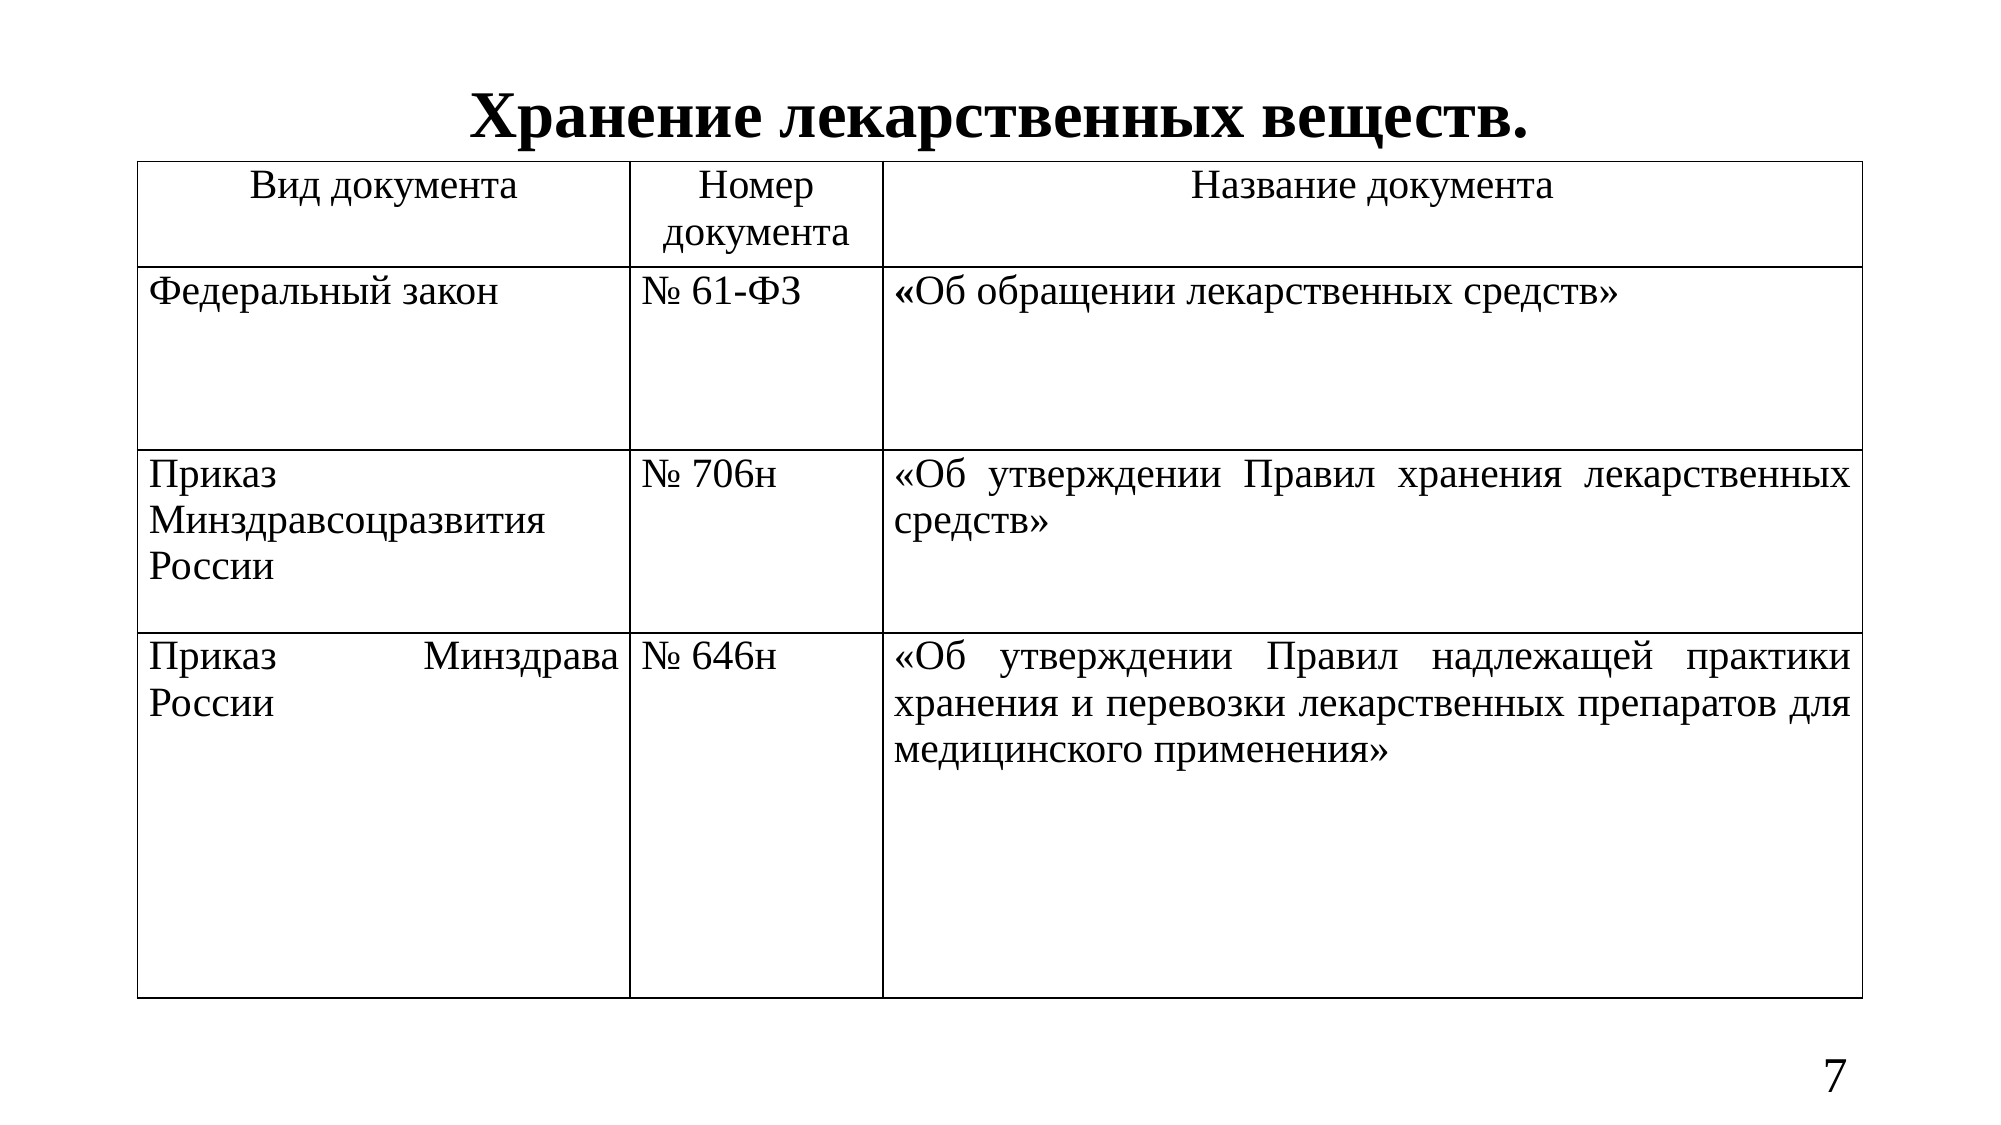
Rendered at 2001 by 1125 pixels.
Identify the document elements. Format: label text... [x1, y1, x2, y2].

table_cell Федеральный закон [138, 268, 629, 449]
table_cell «Об утверждении Правил хранения лекарственных средств» [884, 451, 1862, 632]
table_header Вид документа [138, 162, 629, 266]
table_cell № 61-ФЗ [631, 268, 882, 449]
table_cell «Об утверждении Правил надлежащей практики хранения и перевозки лекарственных препаратов для медицинского применения» [884, 634, 1862, 997]
table_cell № 646н [631, 634, 882, 997]
table_cell Приказ Минздрава России [138, 634, 629, 997]
table_header Название документа [884, 162, 1862, 266]
table_cell Приказ Минздравсоцразвития России [138, 451, 629, 632]
slide_number 7 [1412, 1042, 1863, 1103]
title Хранение лекарственных веществ. [137, 59, 1863, 161]
table_cell № 706н [631, 451, 882, 632]
table_cell «Об обращении лекарственных средств» [884, 268, 1862, 449]
table_header Номер документа [631, 162, 882, 266]
